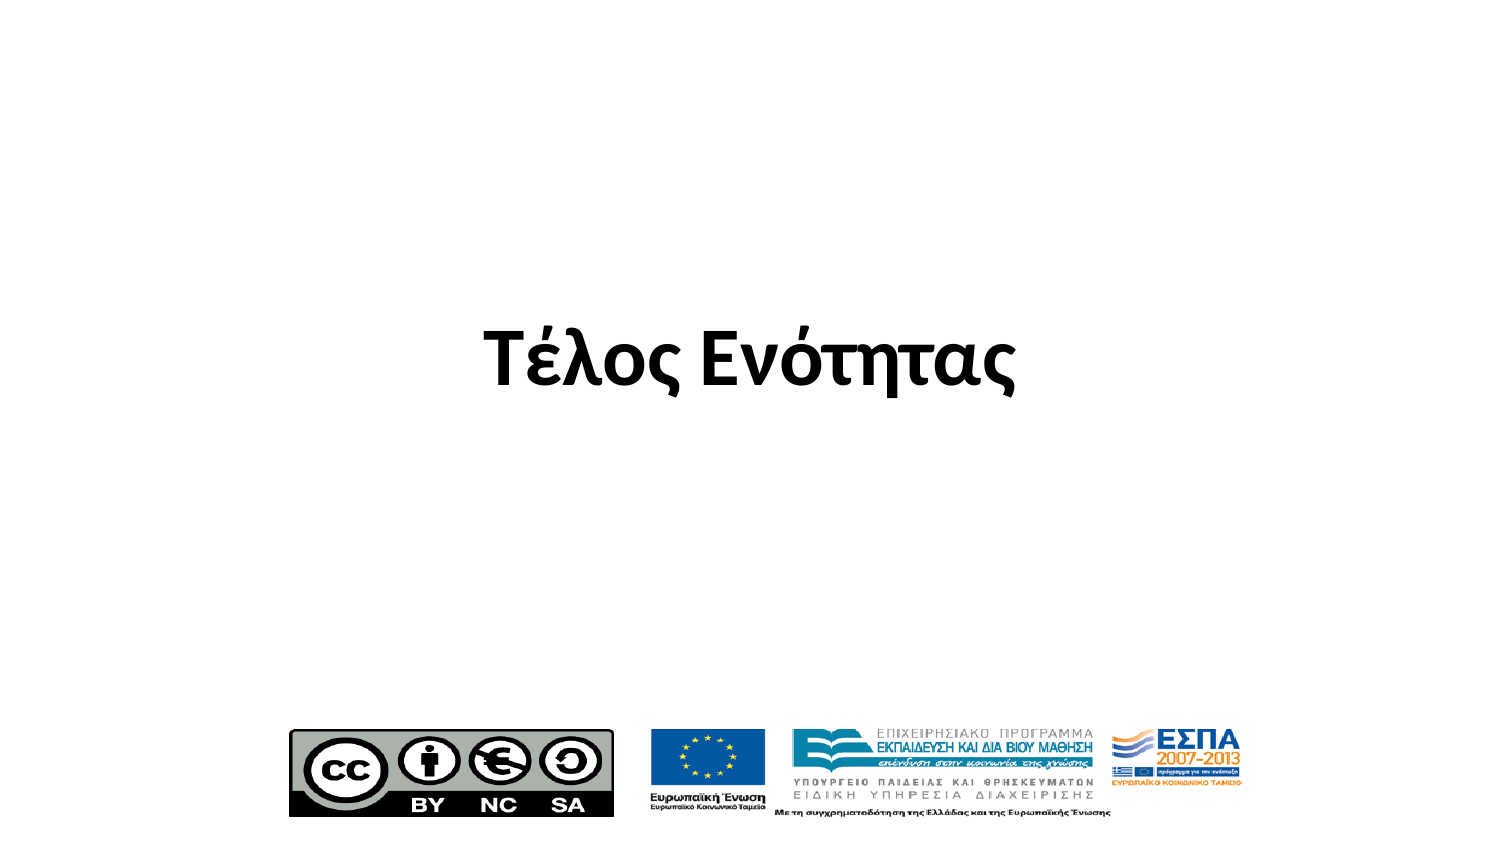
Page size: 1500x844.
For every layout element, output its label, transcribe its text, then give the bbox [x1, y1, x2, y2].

title Τέλος Ενότητας [112, 262, 1388, 443]
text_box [289, 729, 1247, 825]
